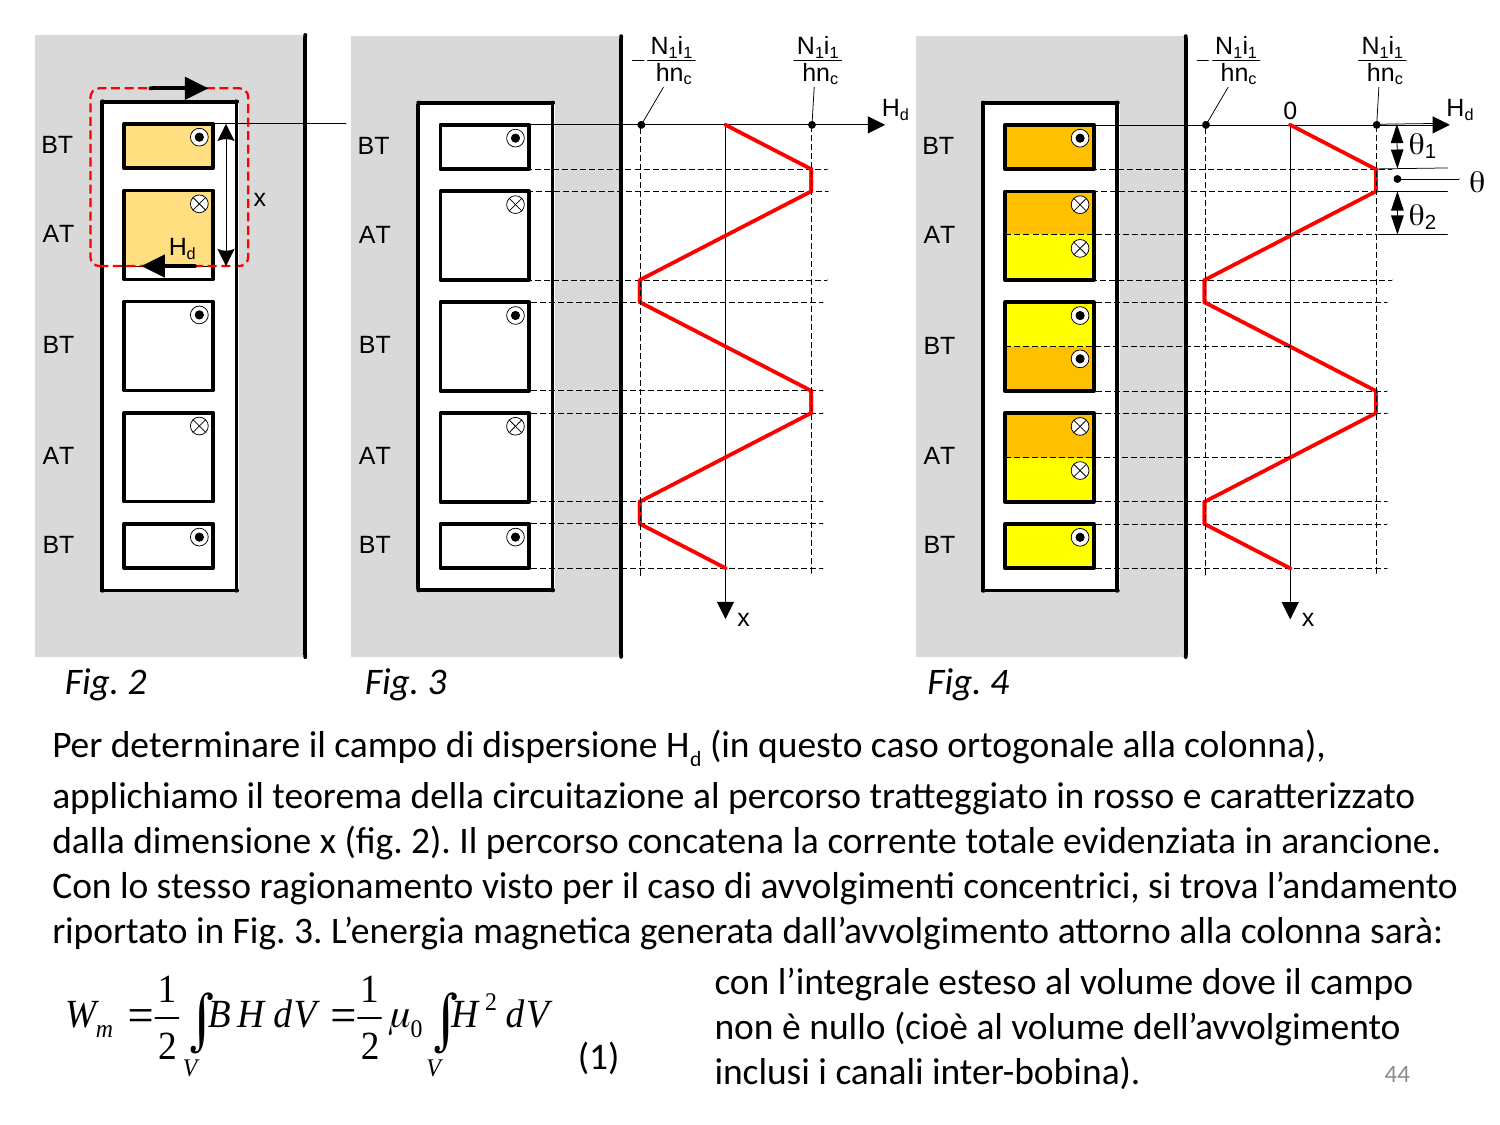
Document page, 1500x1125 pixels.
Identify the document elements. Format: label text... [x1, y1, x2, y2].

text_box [62, 962, 560, 1087]
text_box (1) [564, 1024, 635, 1085]
text_box Fig. 2 [49, 672, 188, 710]
picture [31, 24, 1490, 663]
text_box Fig. 3 [349, 671, 488, 710]
text_box Per determinare il campo di dispersione Hd (in questo caso ortogonale alla colonna), applichiamo il teorema della circuitazione al percorso tratteggiato in rosso e caratterizzato dalla dimensione x (fig. 2). Il percorso concatena la corrente totale evidenziata in arancione. Con lo stesso ragionamento visto per il caso di avvolgimenti concentrici, si trova l’andamento riportato in Fig. 3. L’energia magnetica generata dall’avvolgimento attorno alla colonna sarà: [37, 712, 1500, 959]
slide_number 44 [1074, 1042, 1425, 1103]
text_box con l’integrale esteso al volume dove il campo non è nullo (cioè al volume dell’avvolgimento inclusi i canali inter-bobina). [699, 949, 1450, 1100]
text_box Fig. 4 [912, 671, 1050, 710]
